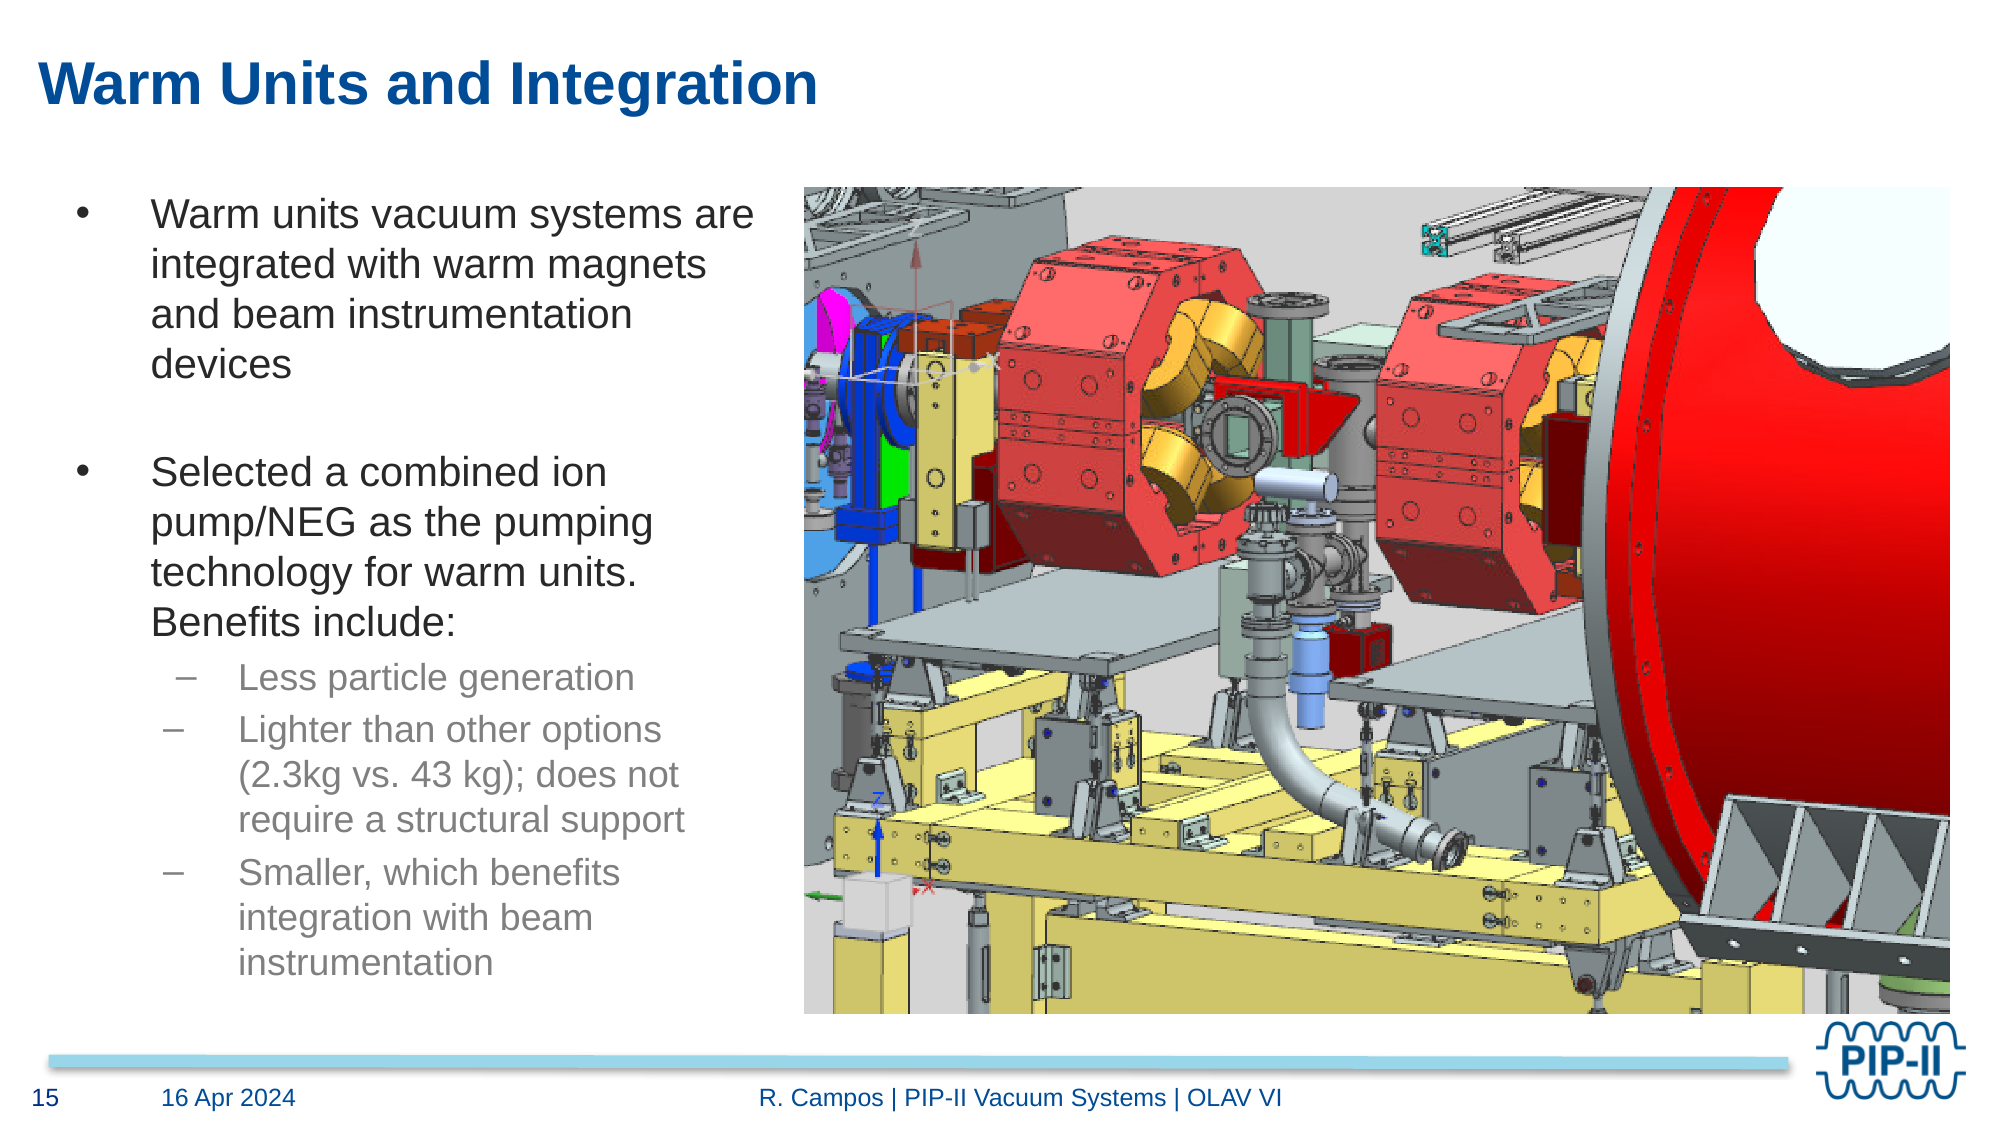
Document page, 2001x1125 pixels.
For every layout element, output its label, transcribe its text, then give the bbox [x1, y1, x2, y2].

picture [804, 187, 1951, 1014]
title Warm Units and Integration [36, 42, 1205, 233]
picture [1816, 1021, 1966, 1100]
